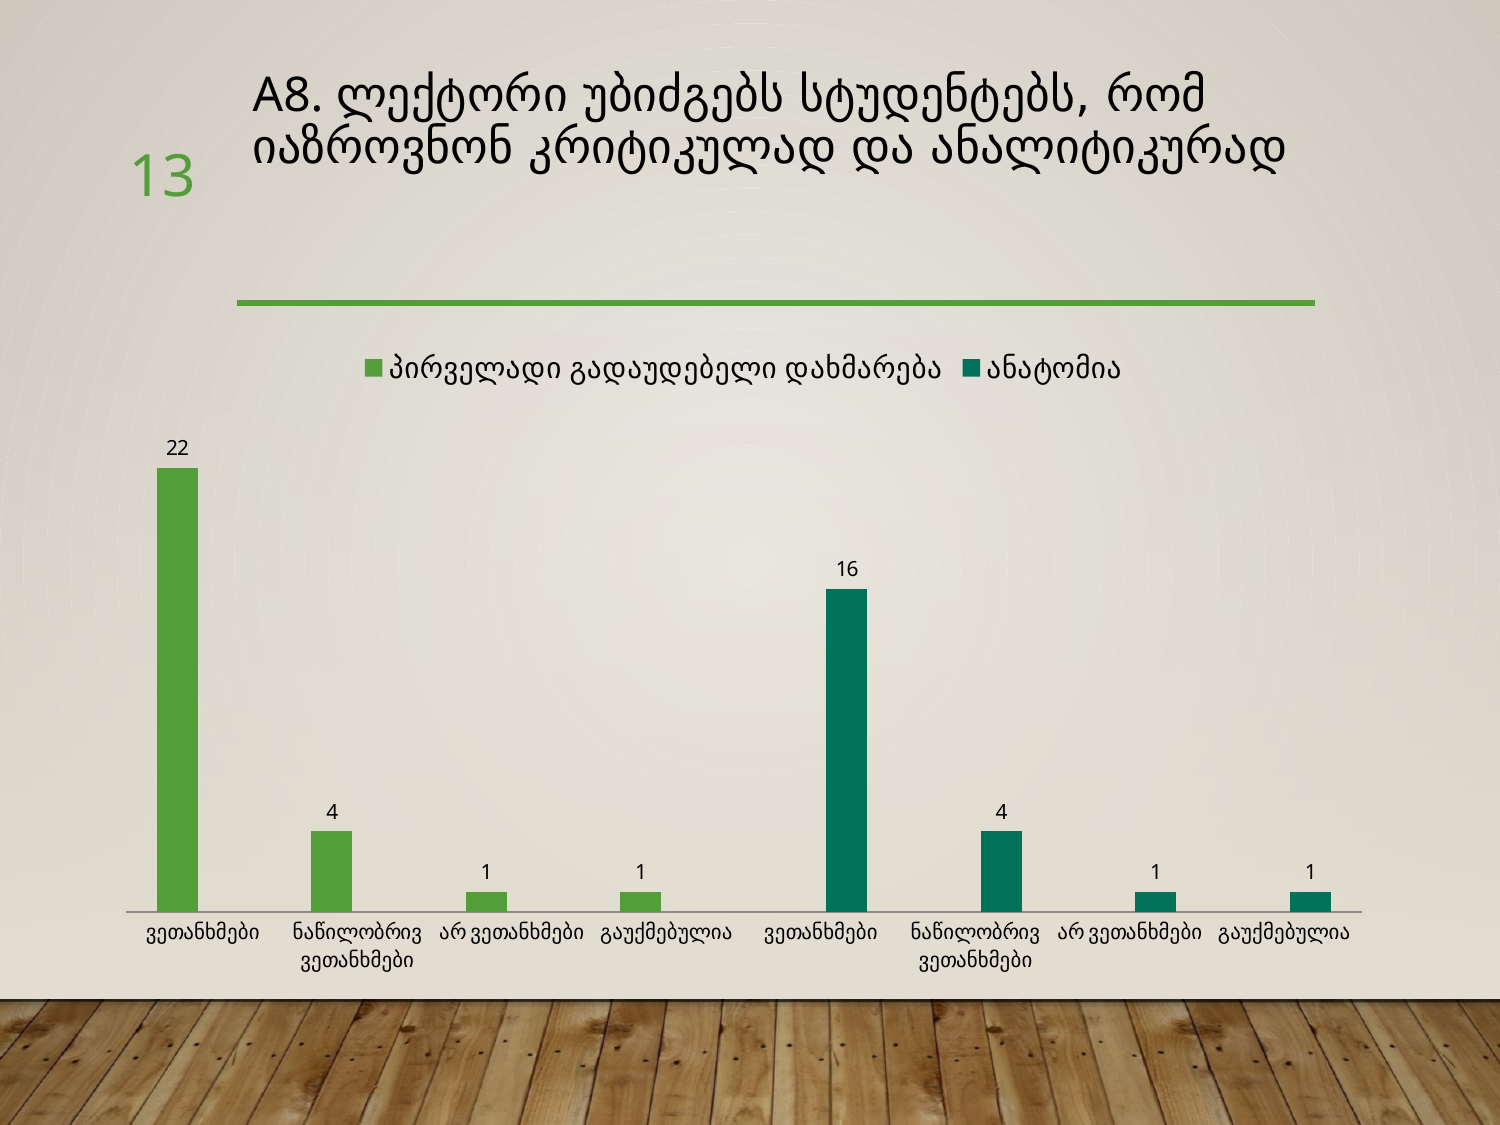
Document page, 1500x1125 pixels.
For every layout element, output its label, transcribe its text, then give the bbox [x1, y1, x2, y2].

chart [99, 330, 1388, 988]
slide_number 13 [80, 131, 211, 214]
picture [0, 999, 1500, 1125]
title A8. ლექტორი უბიძგებს სტუდენტებს, რომ იაზროვნონ კრიტიკულად და ანალიტიკურად [237, 62, 1316, 235]
